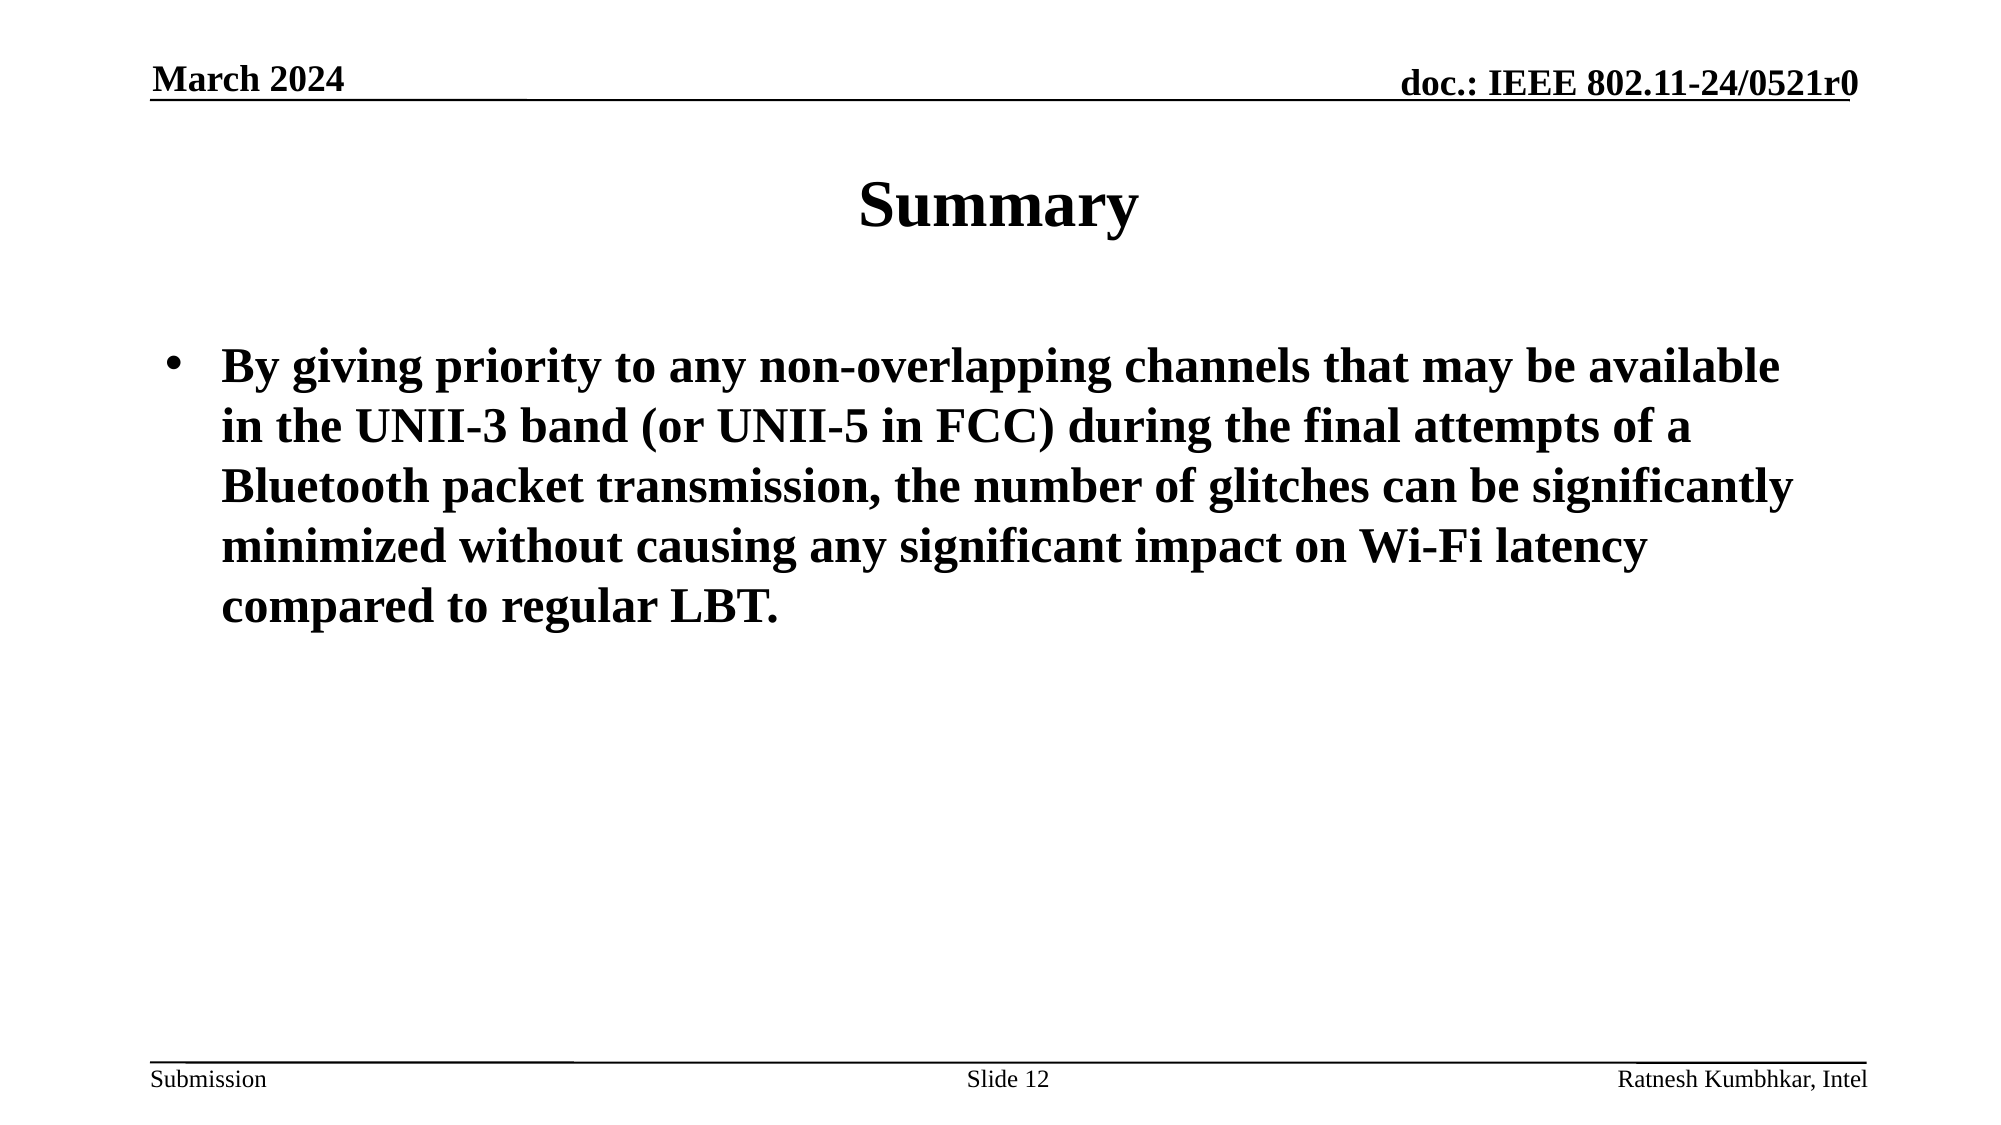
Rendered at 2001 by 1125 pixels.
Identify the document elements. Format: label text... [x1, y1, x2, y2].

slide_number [152, 54, 563, 100]
title Summary [149, 112, 1850, 288]
slide_number Slide 12 [950, 1061, 1067, 1123]
list By giving priority to any non-overlapping channels that may be available in the UNII-3 band (or UNII-5 in FCC) during the final attempts of a Bluetooth packet transmission, the number of glitches can be significantly minimized without causing any significant impact on Wi-Fi latency compared to regular LBT. [149, 324, 1850, 1000]
footer Ratnesh Kumbhkar, Intel [1171, 1061, 1869, 1093]
